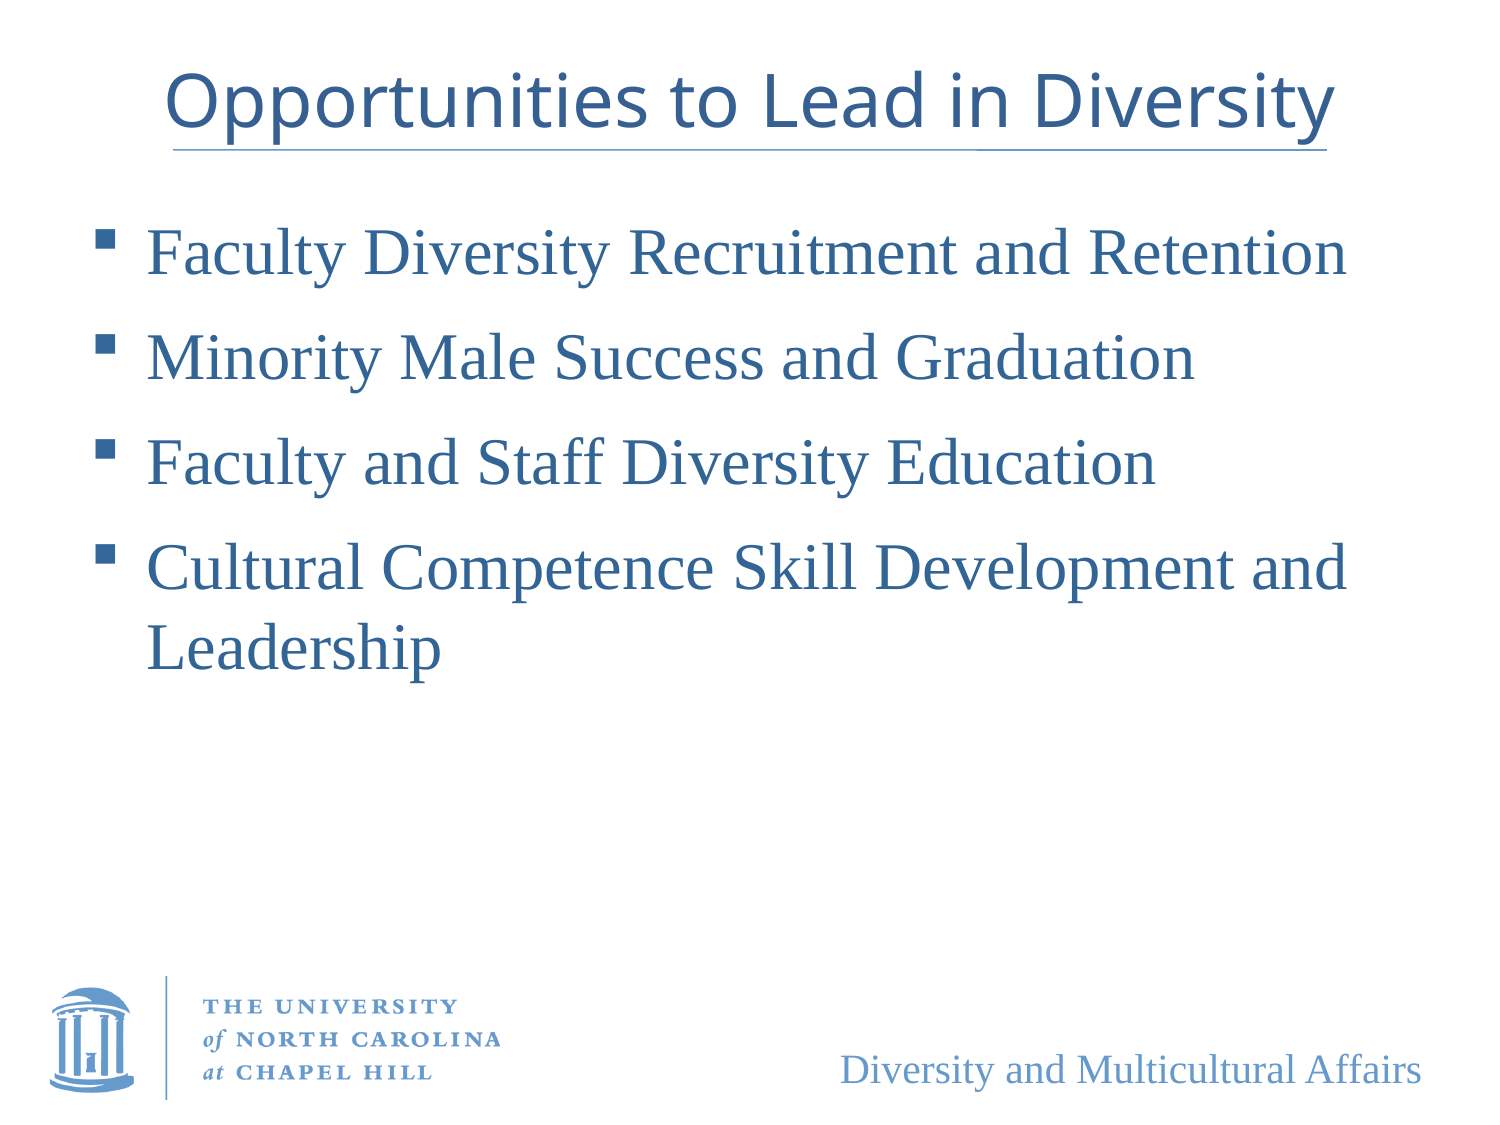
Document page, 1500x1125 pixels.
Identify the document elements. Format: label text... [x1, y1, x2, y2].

list Faculty Diversity Recruitment and Retention Minority Male Success and Graduation Faculty and Staff Diversity Education Cultural Competence Skill Development and Leadership [75, 200, 1425, 963]
title Opportunities to Lead in Diversity [75, 45, 1425, 150]
